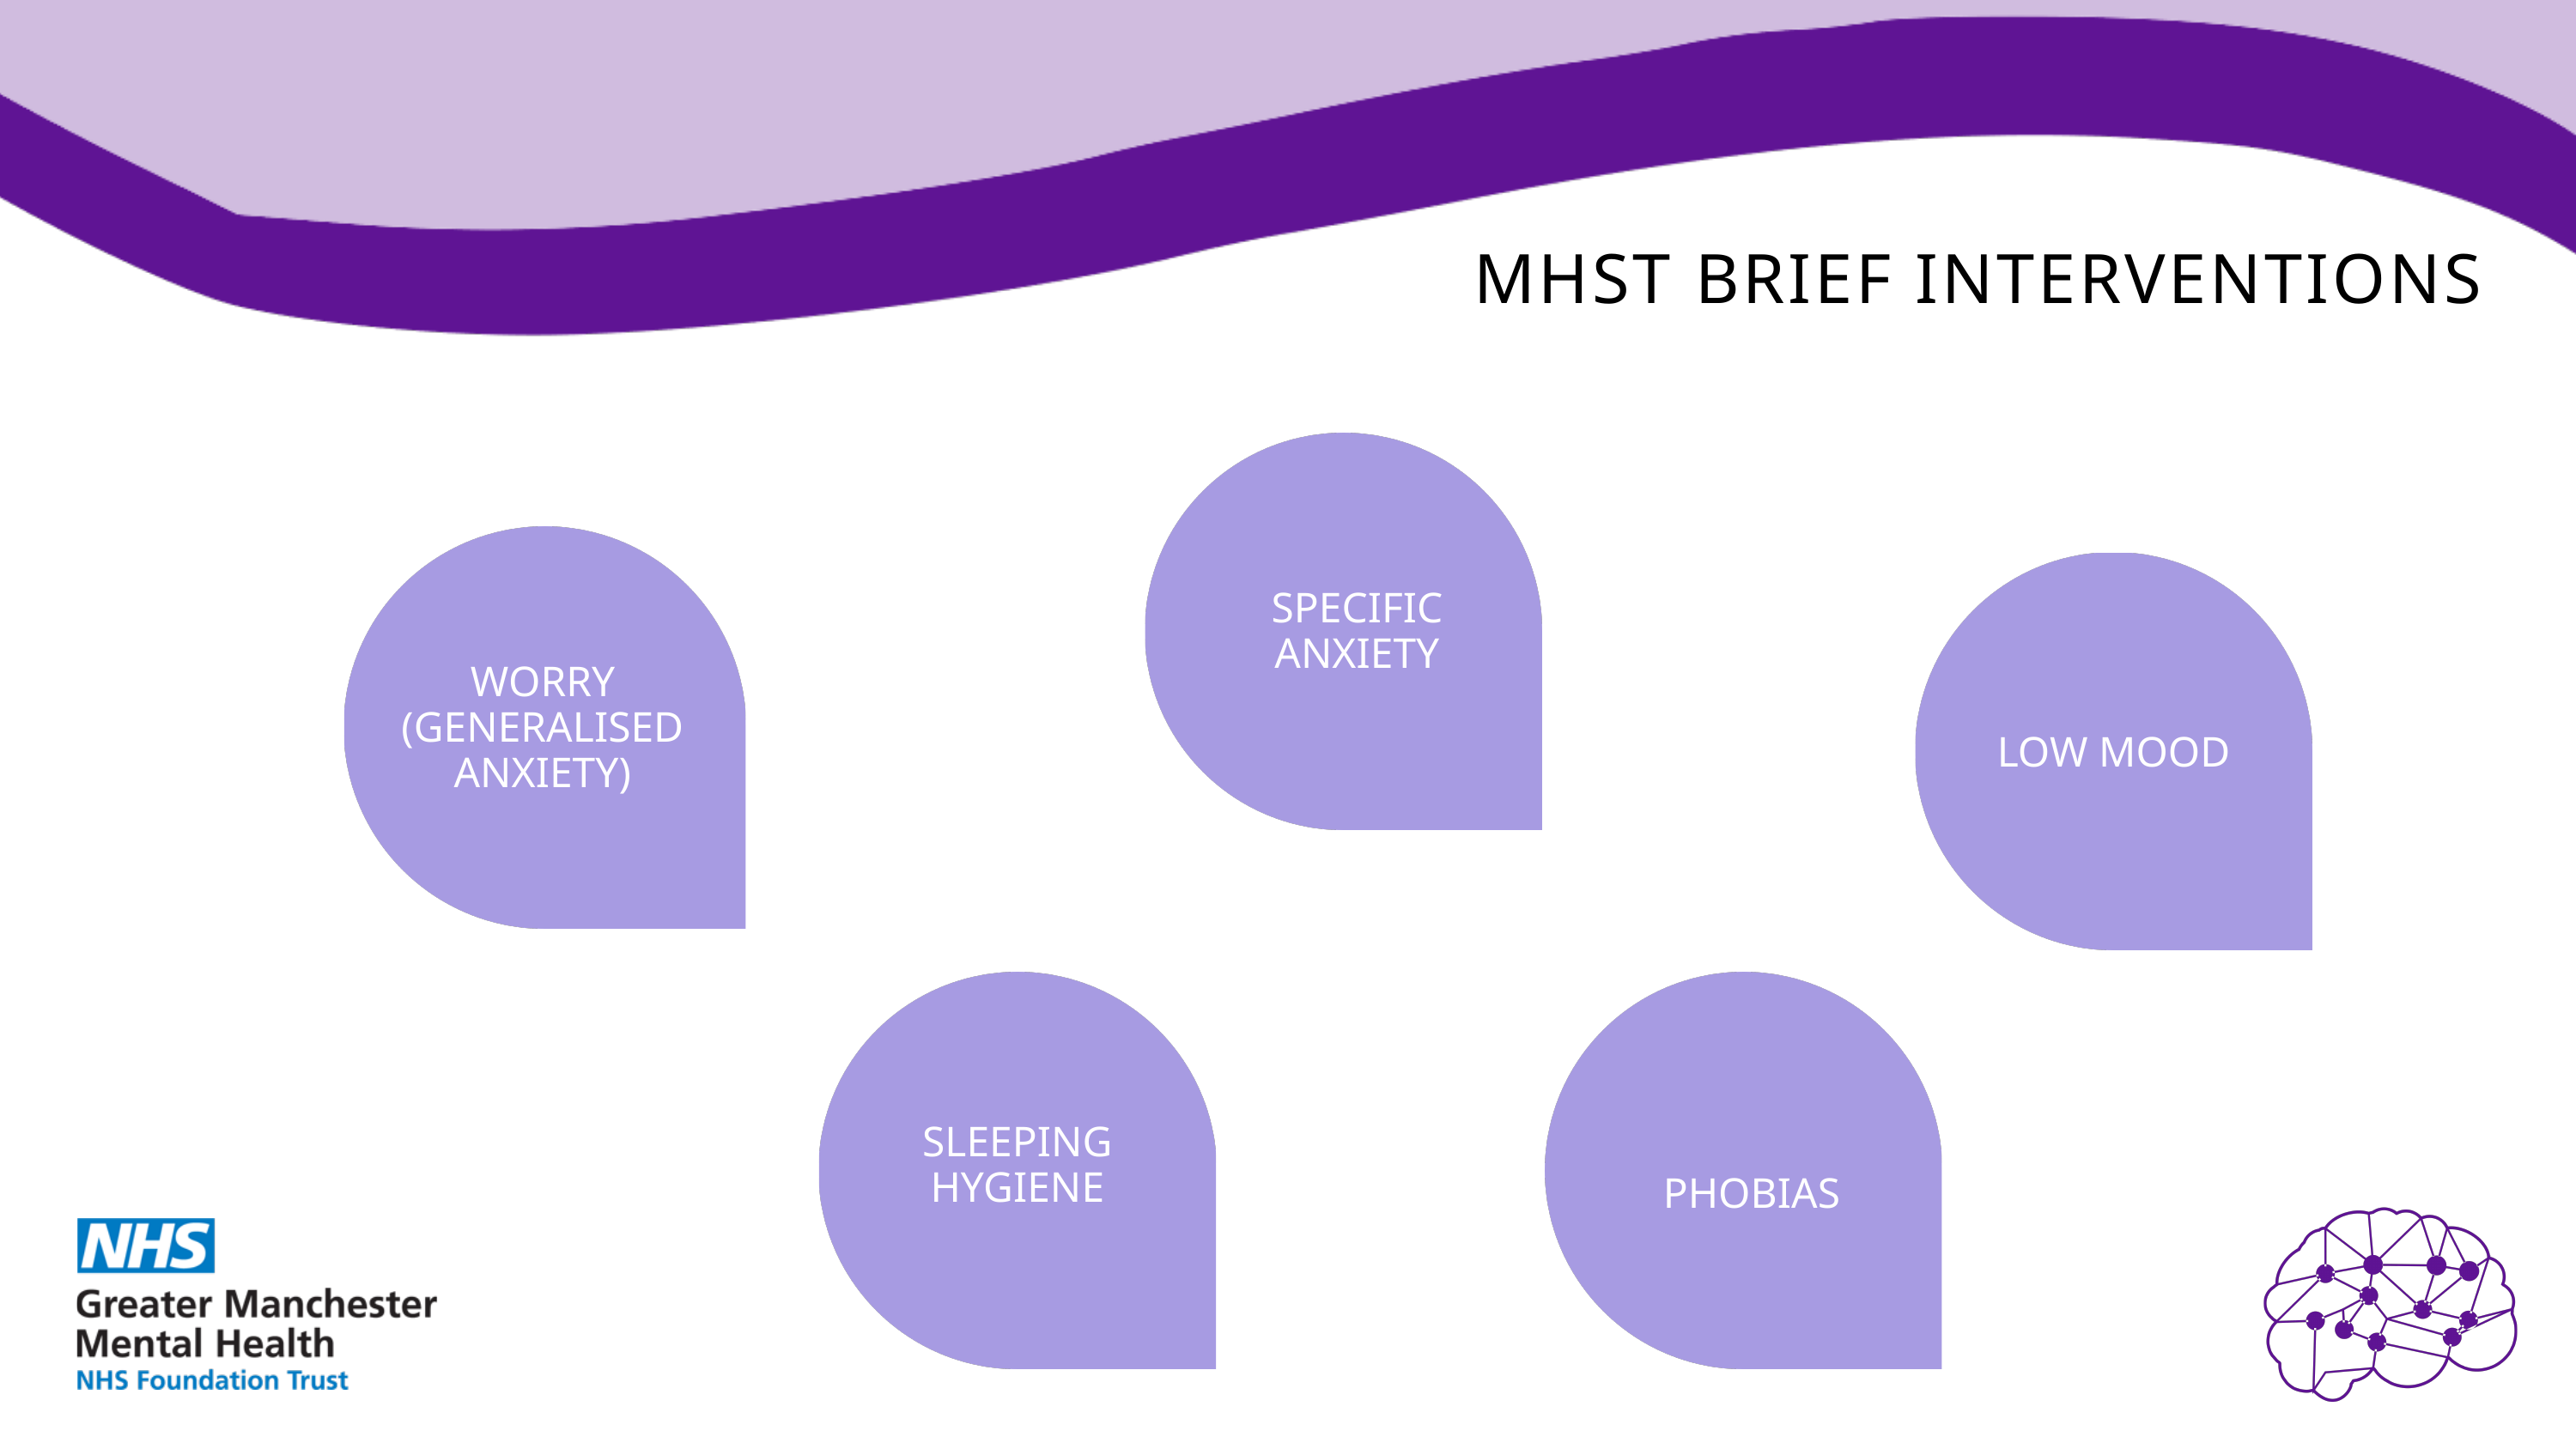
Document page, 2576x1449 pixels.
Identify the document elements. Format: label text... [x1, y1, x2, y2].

text_box WORRY (GENERALISED ANXIETY) [370, 659, 715, 797]
text_box [1145, 433, 1543, 830]
text_box SPECIFIC ANXIETY [1185, 585, 1529, 677]
text_box PHOBIAS [1574, 1170, 1919, 1216]
text_box LOW MOOD [1941, 730, 2287, 776]
text_box [76, 1218, 438, 1390]
text_box [0, 0, 2576, 405]
text_box SLEEPING HYGIENE [845, 1119, 1190, 1211]
text_box [343, 526, 746, 929]
text_box [818, 972, 1217, 1369]
text_box MHST BRIEF INTERVENTIONS [1439, 228, 2518, 318]
text_box [1545, 972, 1942, 1369]
text_box [2263, 1206, 2518, 1402]
text_box [1915, 553, 2313, 950]
